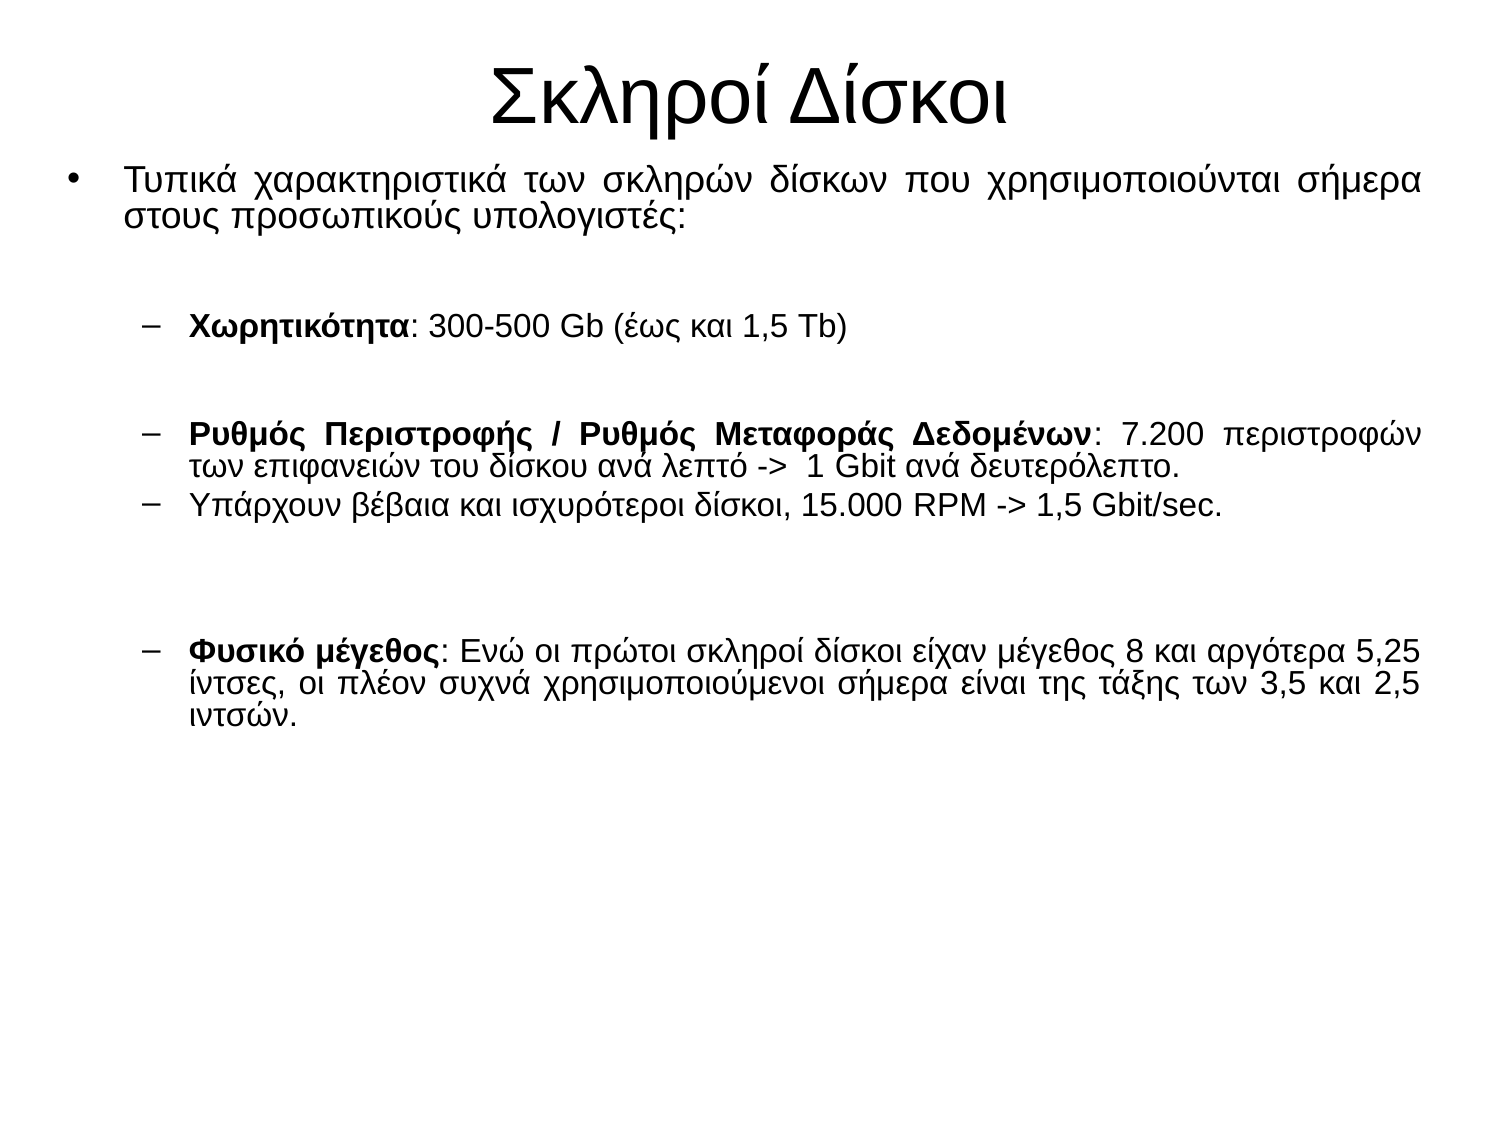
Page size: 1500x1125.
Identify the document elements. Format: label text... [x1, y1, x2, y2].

title Σκληροί Δίσκοι [75, 35, 1425, 148]
list Τυπικά χαρακτηριστικά των σκληρών δίσκων που χρησιμοποιούνται σήμερα στους προσωπικούς υπολογιστές: Χωρητικότητα: 300-500 Gb (έως και 1,5 Tb) Ρυθμός Περιστροφής / Ρυθμός Μεταφοράς Δεδομένων: 7.200 περιστροφών των επιφανειών του δίσκου ανά λεπτό -> 1 Gbit ανά δευτερόλεπτο. Υπάρχουν βέβαια και ισχυρότεροι δίσκοι, 15.000 RPM -> 1,5 Gbit/sec. Φυσικό μέγεθος: Ενώ οι πρώτοι σκληροί δίσκοι είχαν μέγεθος 8 και αργότερα 5,25 ίντσες, οι πλέον συχνά χρησιμοποιούμενοι σήμερα είναι της τάξης των 3,5 και 2,5 ιντσών. [52, 156, 1438, 718]
